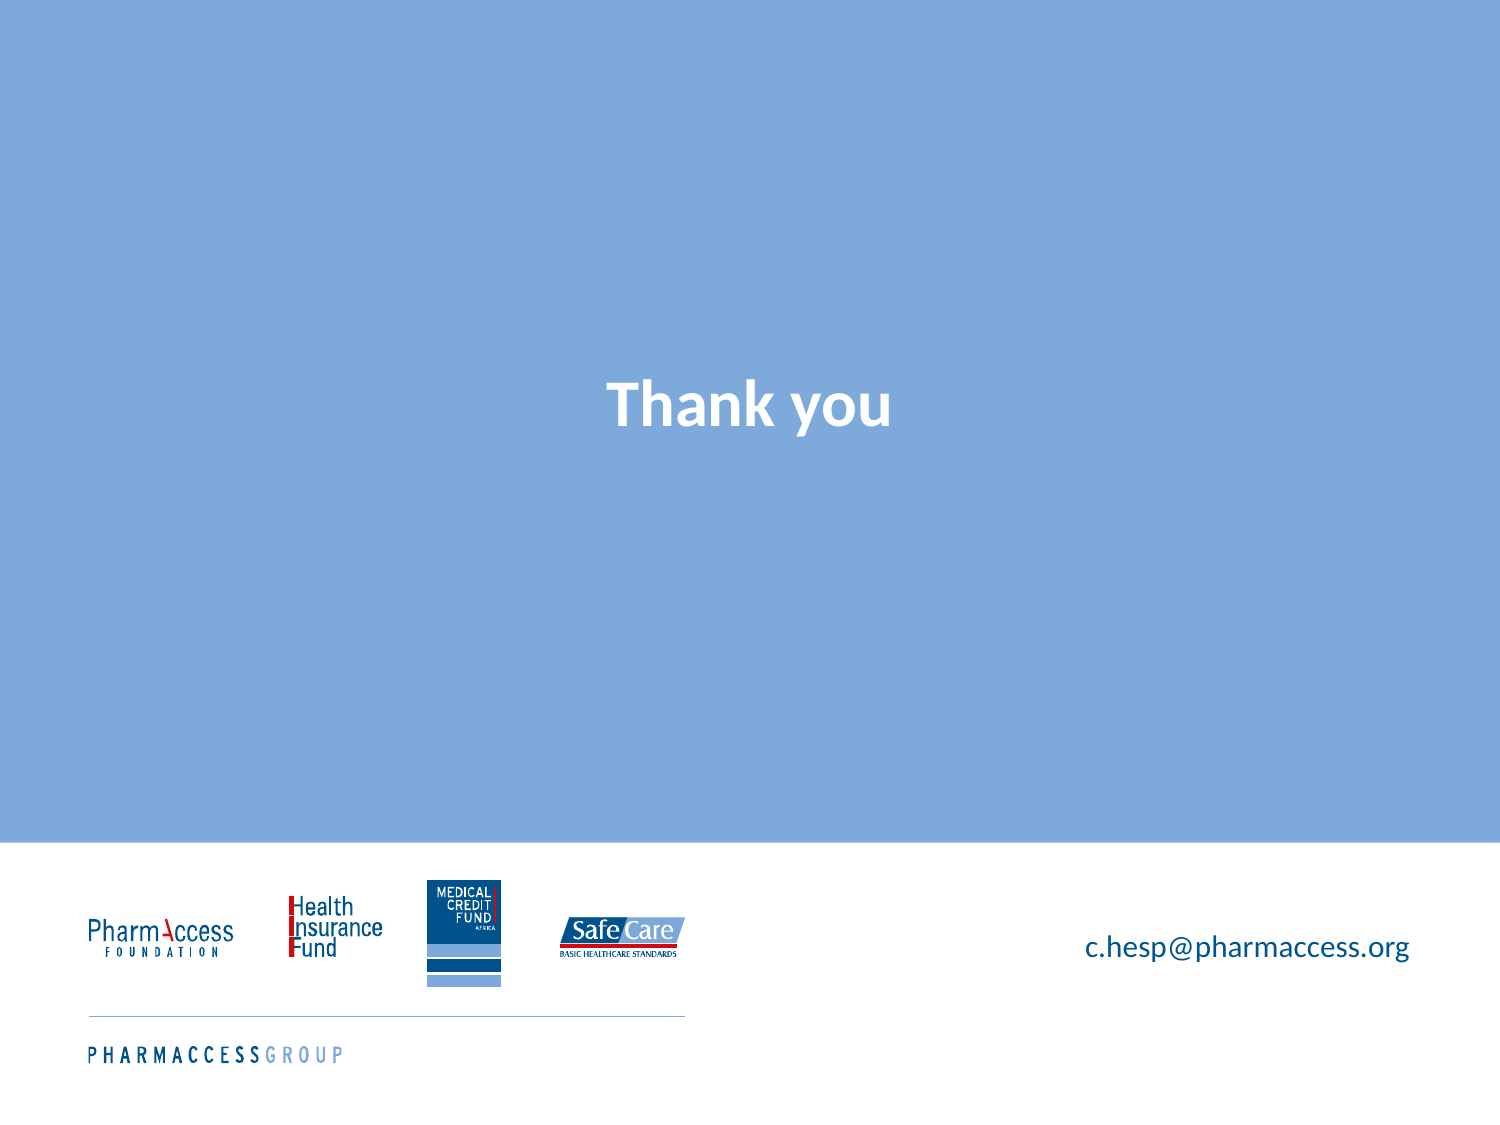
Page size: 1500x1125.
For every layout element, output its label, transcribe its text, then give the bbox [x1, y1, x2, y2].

text_box c.hesp@pharmaccess.org [1085, 922, 1411, 964]
title Thank you [88, 368, 1412, 442]
